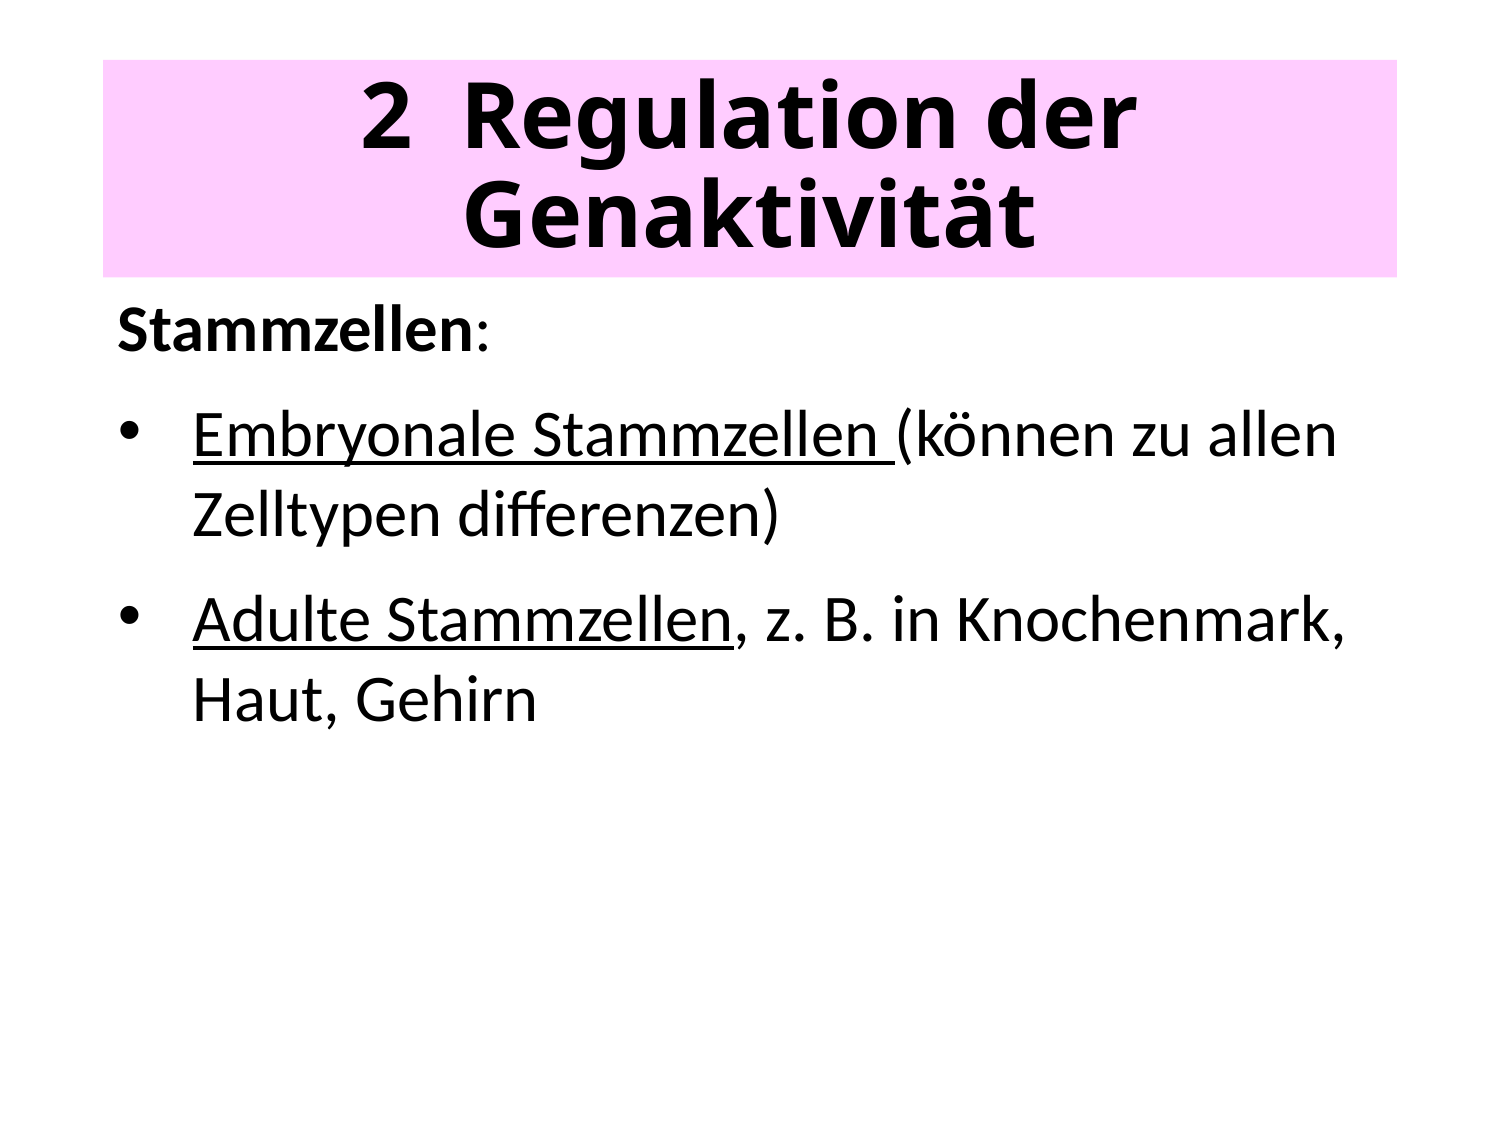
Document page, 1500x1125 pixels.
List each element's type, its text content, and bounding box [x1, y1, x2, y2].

title 2 Regulation der Genaktivität [103, 59, 1397, 277]
text_box Stammzellen: Embryonale Stammzellen (können zu allen Zelltypen differenzen) Adulte Stammzellen, z. B. in Knochenmark, Haut, Gehirn [103, 277, 1397, 742]
